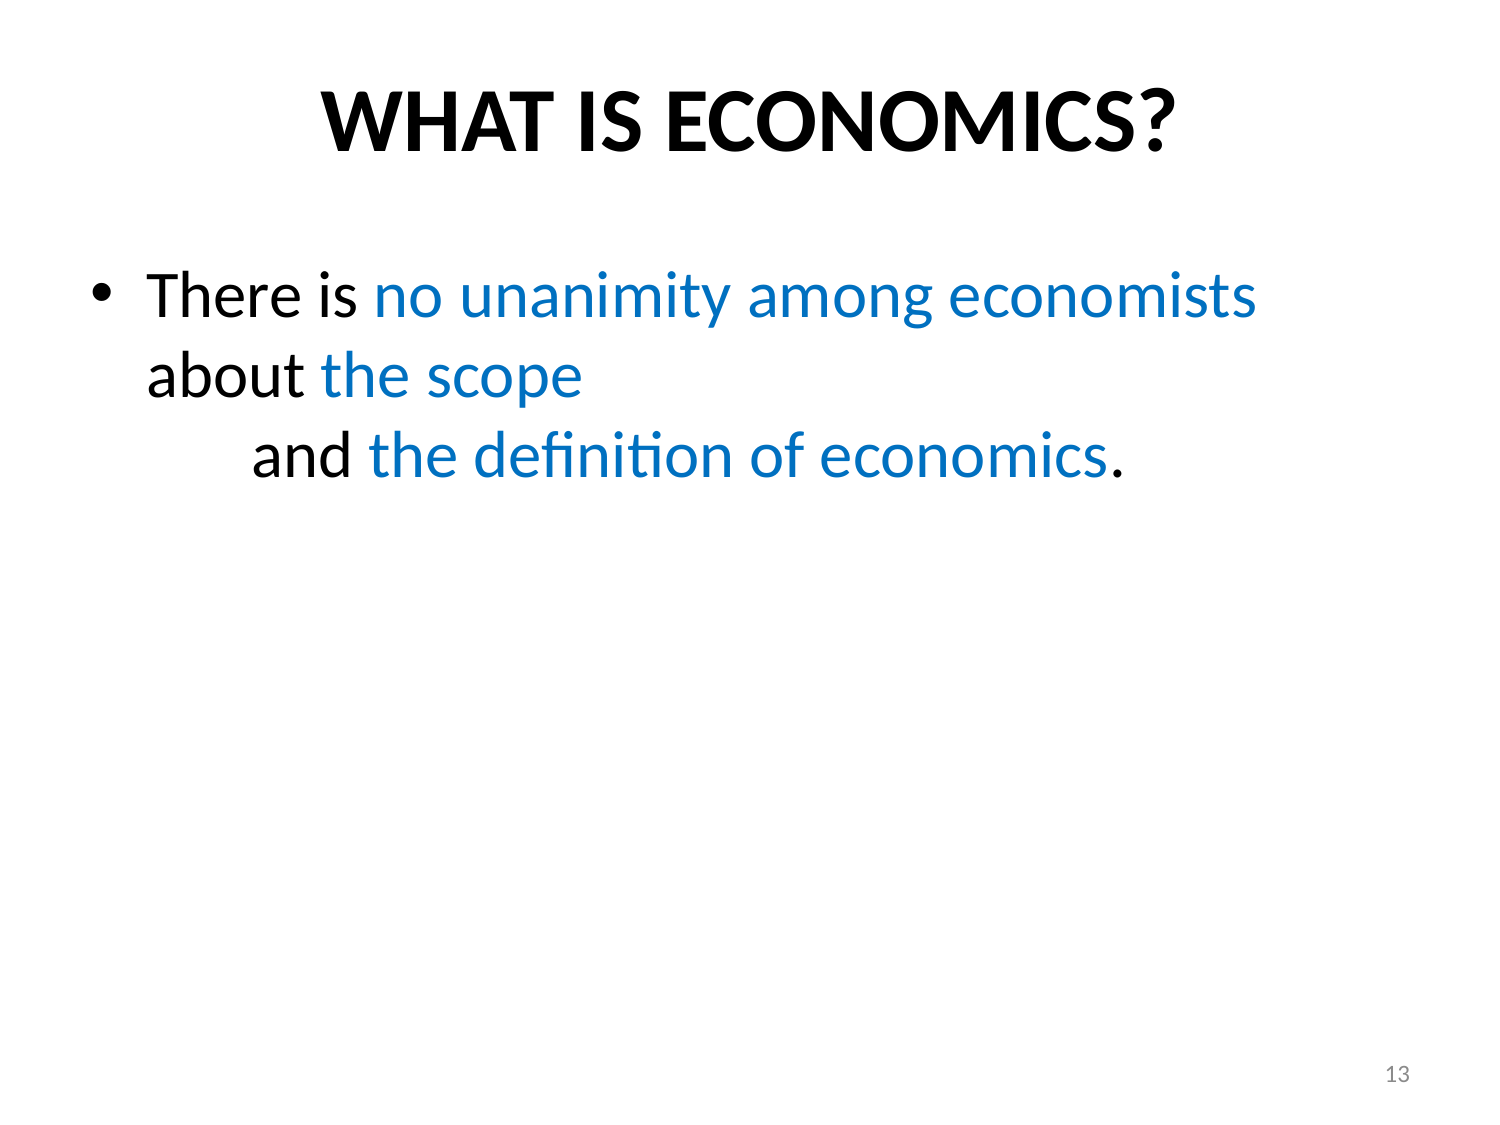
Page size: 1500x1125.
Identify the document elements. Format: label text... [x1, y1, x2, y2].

slide_number 13 [1074, 1042, 1425, 1103]
title WHAT IS ECONOMICS? [75, 22, 1425, 209]
list There is no unanimity among economists about the scope and the definition of economics. [75, 243, 1425, 1125]
